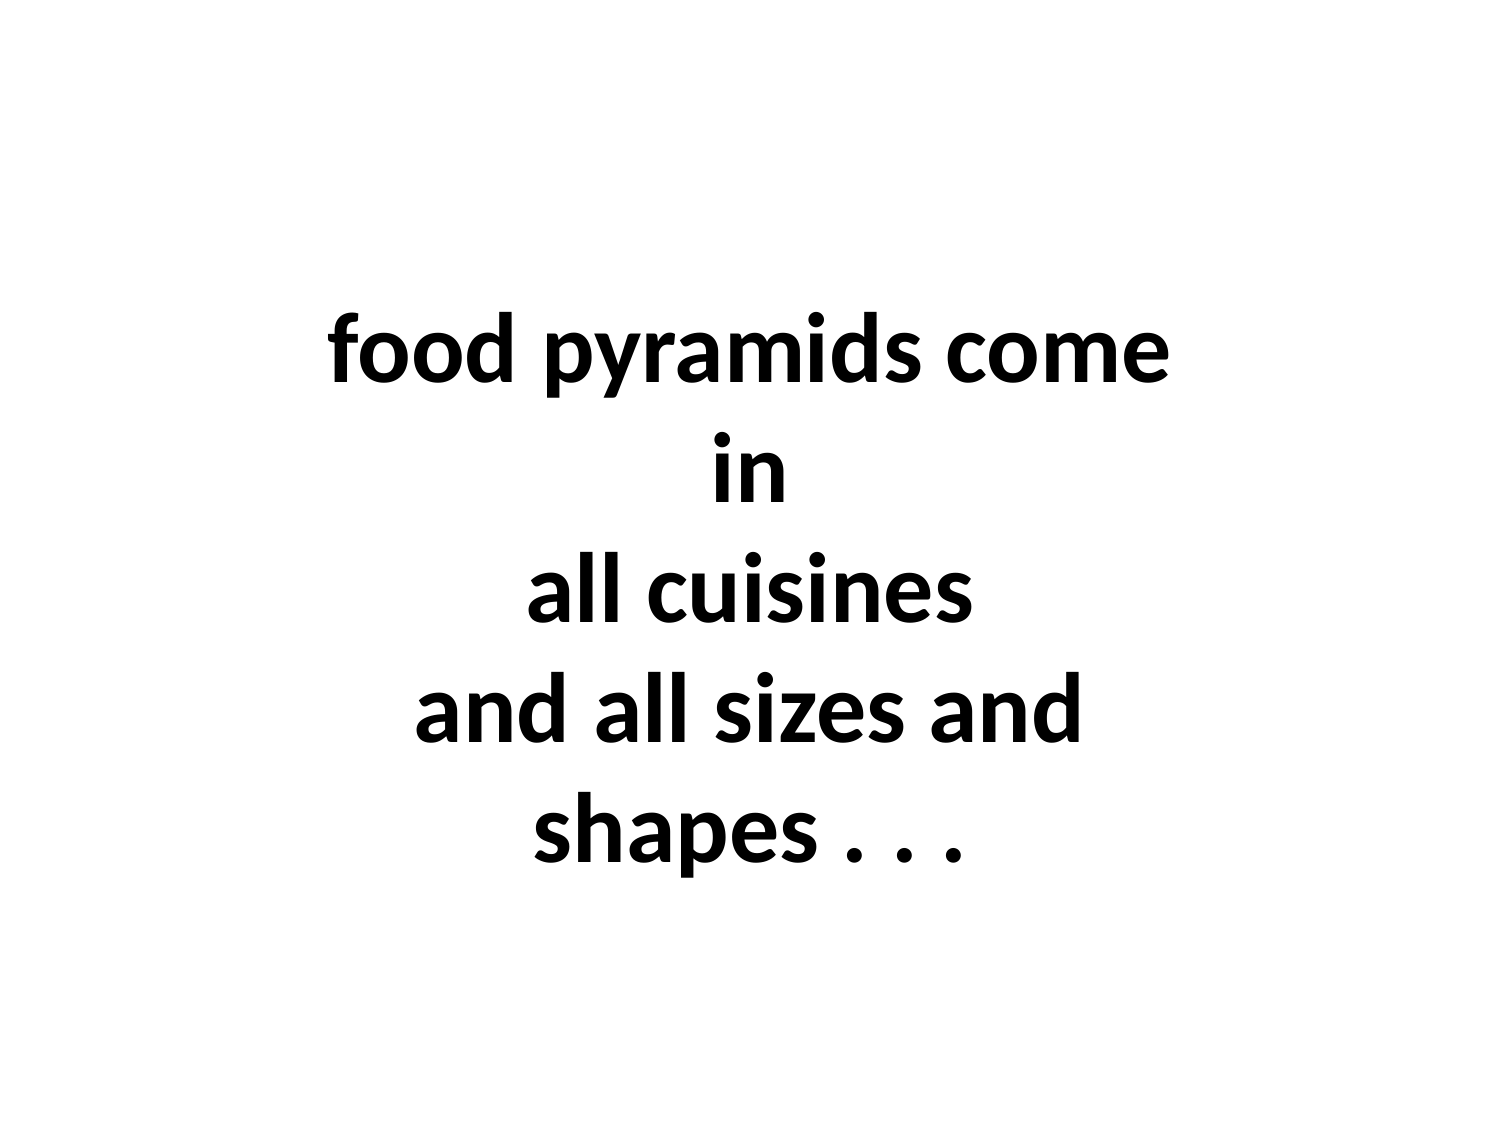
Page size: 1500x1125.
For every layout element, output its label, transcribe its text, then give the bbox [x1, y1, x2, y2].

text_box food pyramids come in all cuisines and all sizes and shapes . . . [287, 275, 1213, 890]
